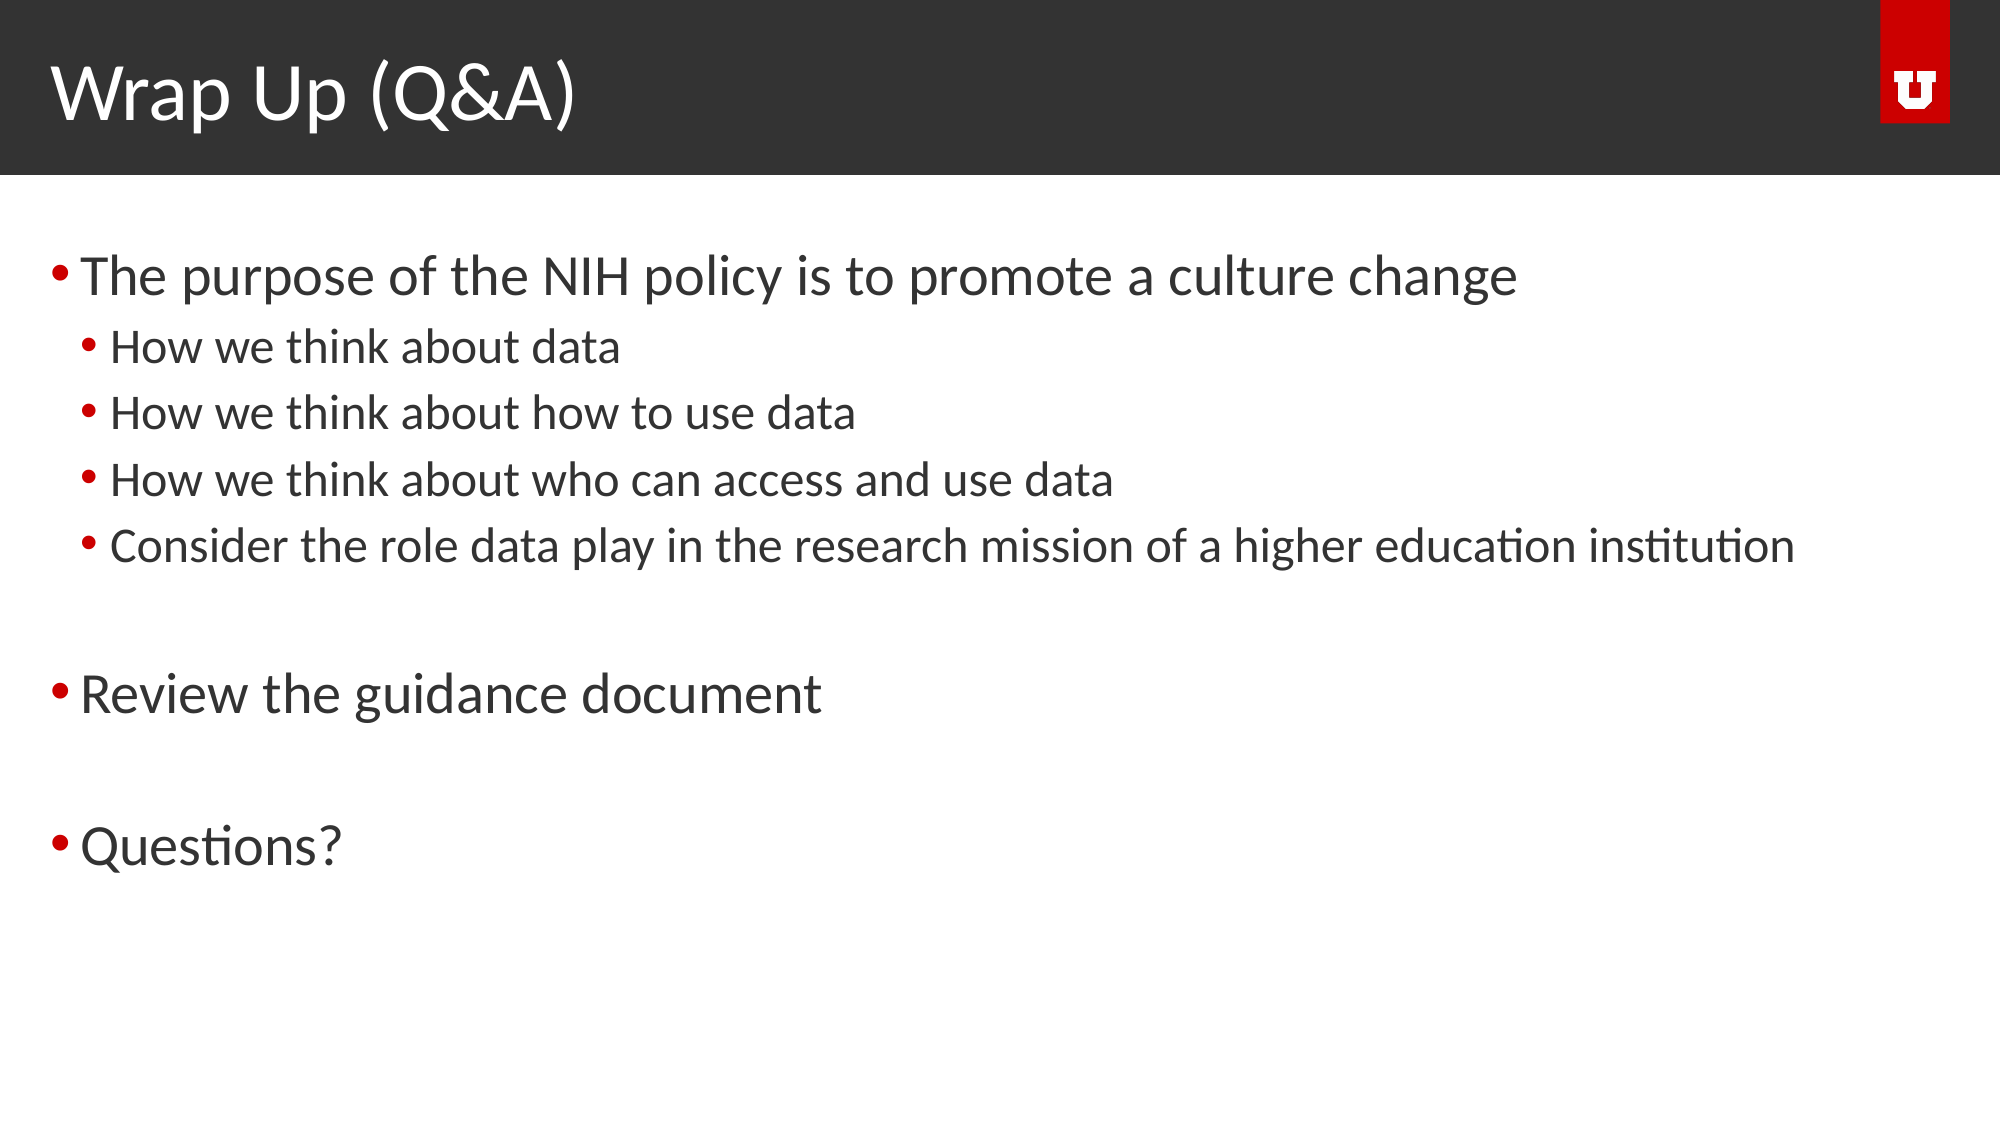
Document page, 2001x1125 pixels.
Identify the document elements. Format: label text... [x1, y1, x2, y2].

picture [1894, 71, 1936, 109]
list The purpose of the NIH policy is to promote a culture change How we think about data How we think about how to use data How we think about who can access and use data Consider the role data play in the research mission of a higher education institution Review the guidance document Questions? [50, 237, 1950, 1050]
title Wrap Up (Q&A) [50, 29, 1844, 146]
